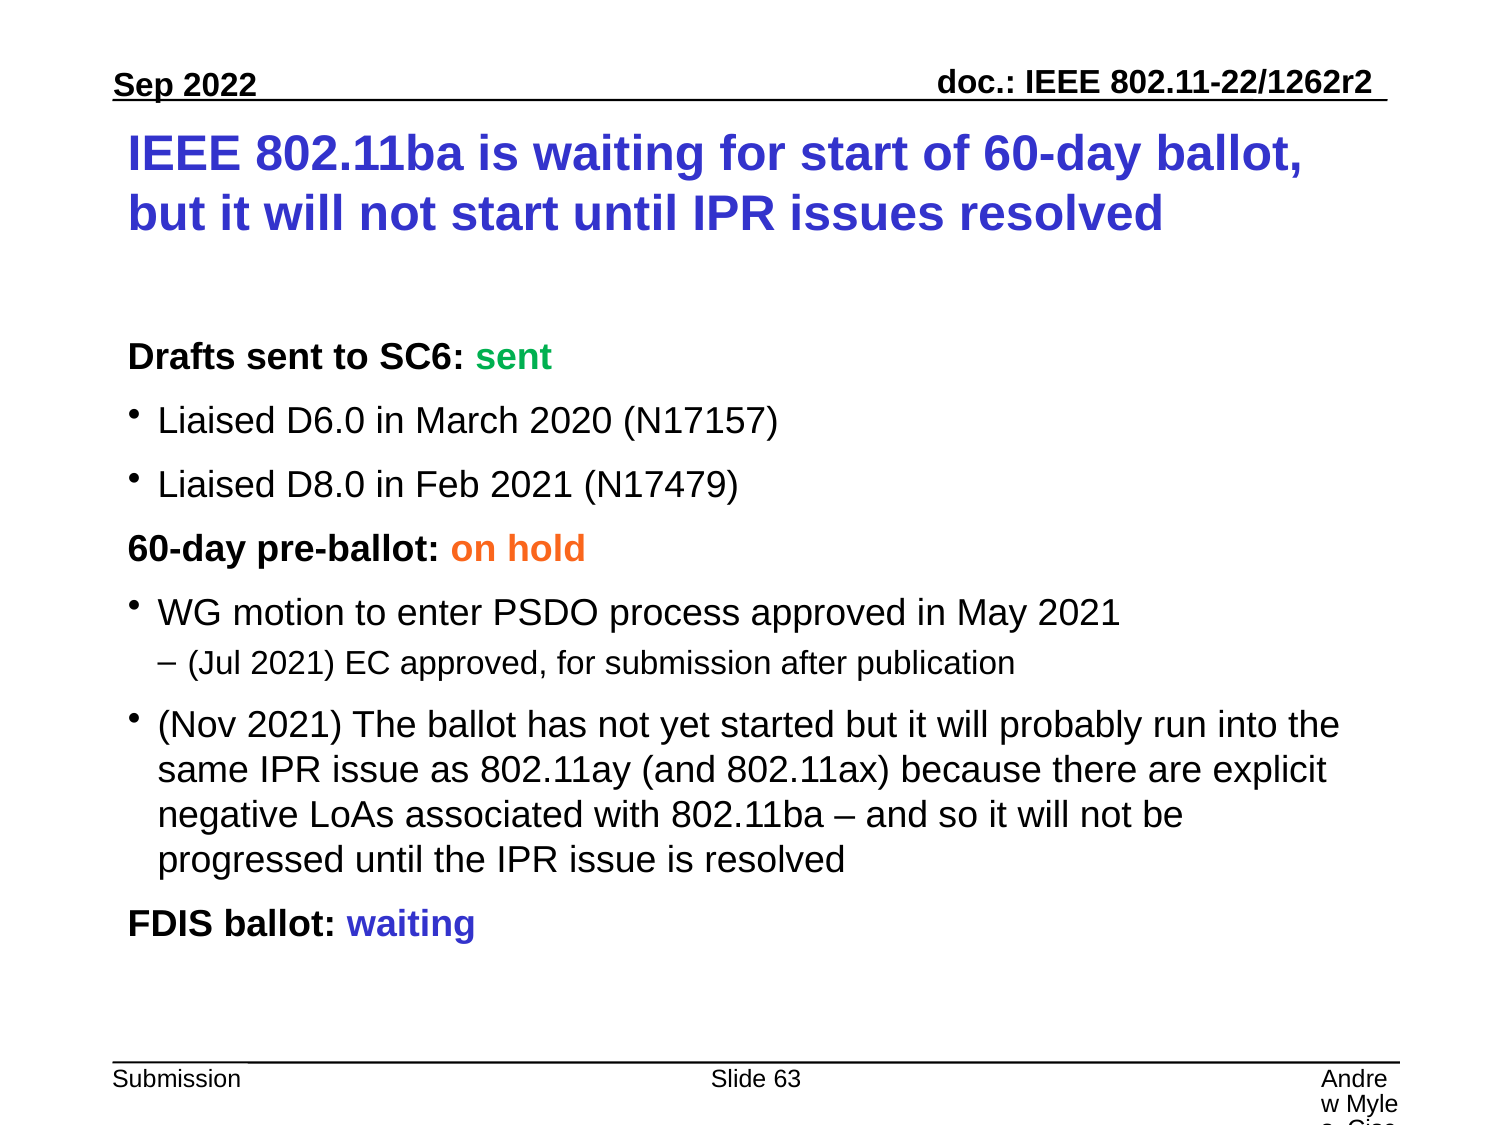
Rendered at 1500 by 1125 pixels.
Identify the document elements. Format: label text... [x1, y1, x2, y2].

slide_number Slide 63 [709, 1061, 803, 1093]
list Drafts sent to SC6: sent Liaised D6.0 in March 2020 (N17157) Liaised D8.0 in Feb 2021 (N17479) 60-day pre-ballot: on hold WG motion to enter PSDO process approved in May 2021 (Jul 2021) EC approved, for submission after publication (Nov 2021) The ballot has not yet started but it will probably run into the same IPR issue as 802.11ay (and 802.11ax) because there are explicit negative LoAs associated with 802.11ba – and so it will not be progressed until the IPR issue is resolved FDIS ballot: waiting [112, 324, 1388, 1000]
footer Andrew Myles, Cisco [1320, 1061, 1402, 1093]
title IEEE 802.11ba is waiting for start of 60-day ballot, but it will not start until IPR issues resolved [112, 112, 1388, 288]
